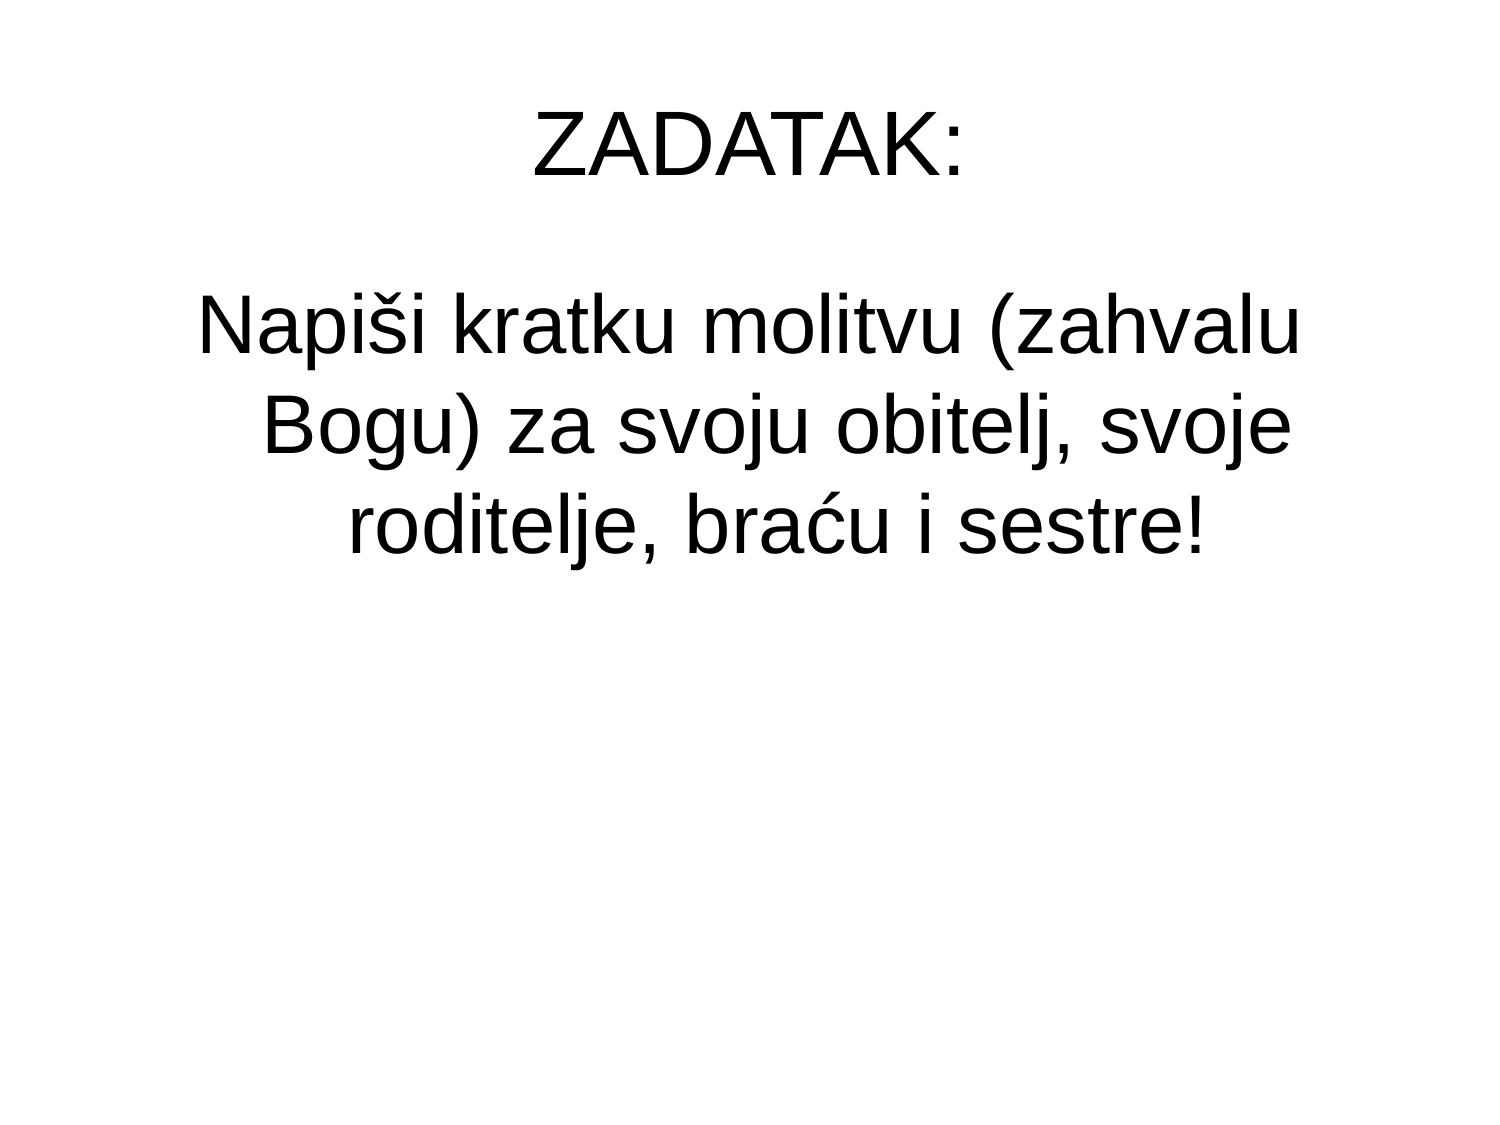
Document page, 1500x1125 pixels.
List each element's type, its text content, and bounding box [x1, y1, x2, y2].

list Napiši kratku molitvu (zahvalu Bogu) za svoju obitelj, svoje roditelje, braću i sestre! [74, 262, 1426, 598]
title ZADATAK: [74, 44, 1426, 233]
